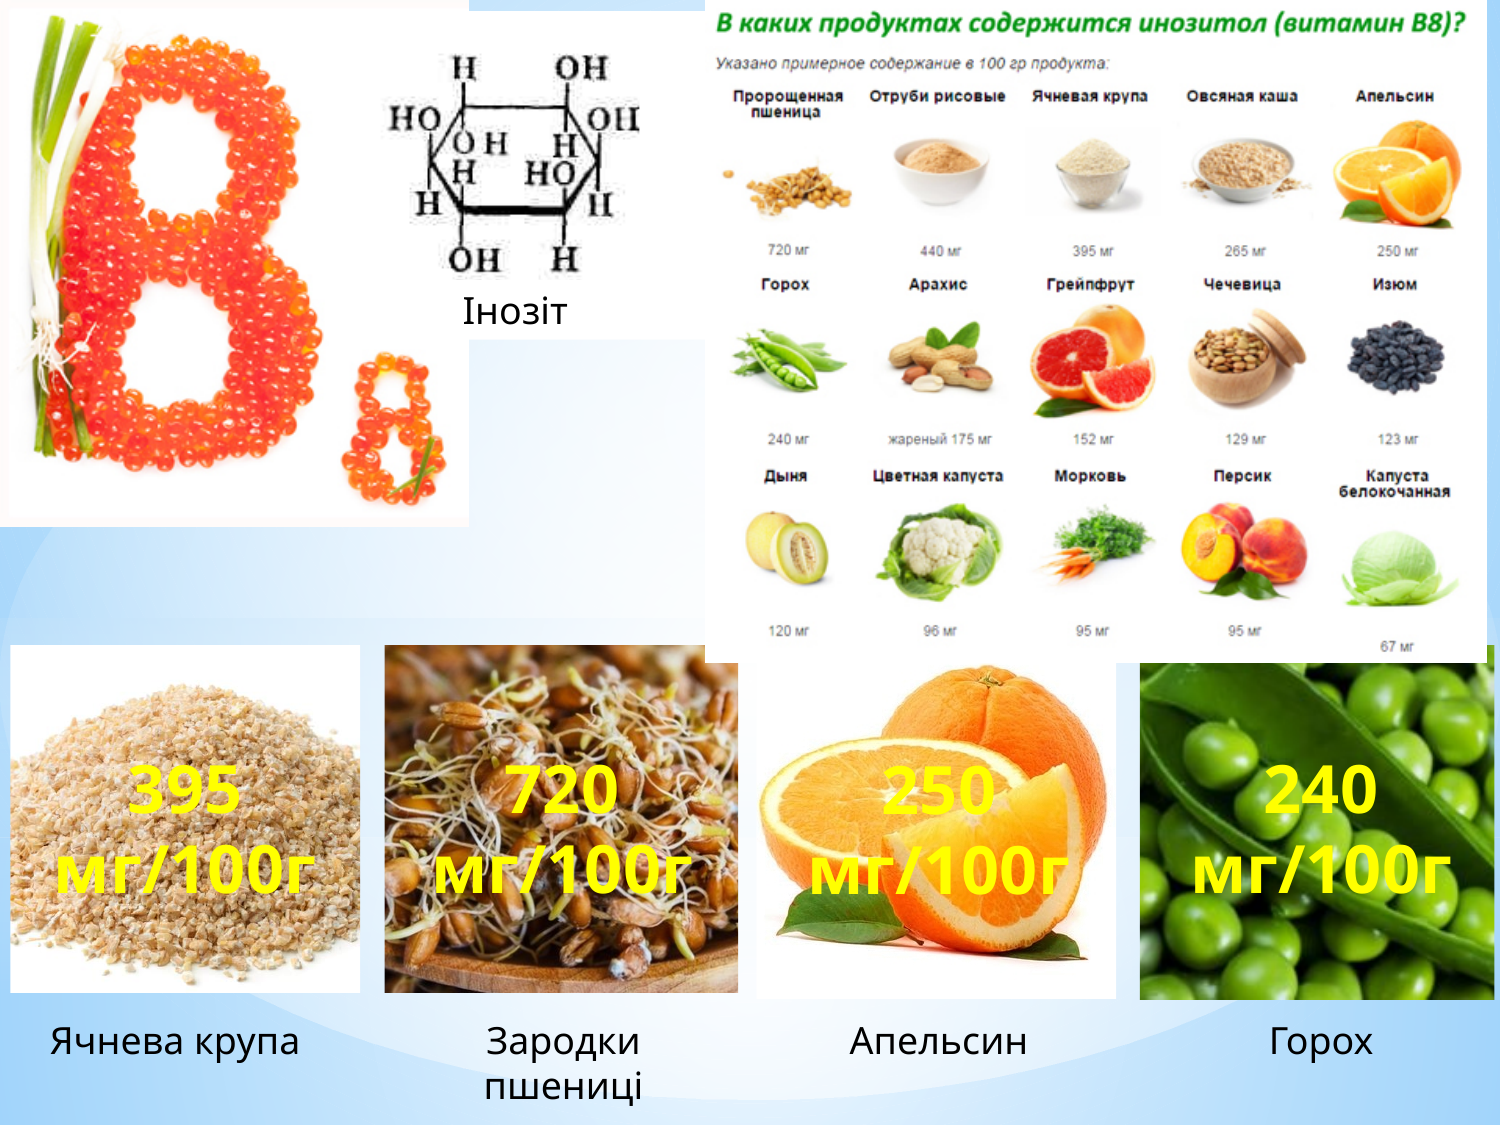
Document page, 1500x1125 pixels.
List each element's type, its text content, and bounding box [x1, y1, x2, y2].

text_box Зародки пшениці [413, 1009, 714, 1115]
picture [704, 0, 1487, 664]
text_box Горох [1171, 1009, 1471, 1070]
text_box Ячнева крупа [25, 1009, 325, 1070]
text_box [324, 11, 698, 341]
picture [0, 0, 469, 527]
text_box Апельсин [789, 1009, 1089, 1070]
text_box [10, 644, 1495, 1000]
